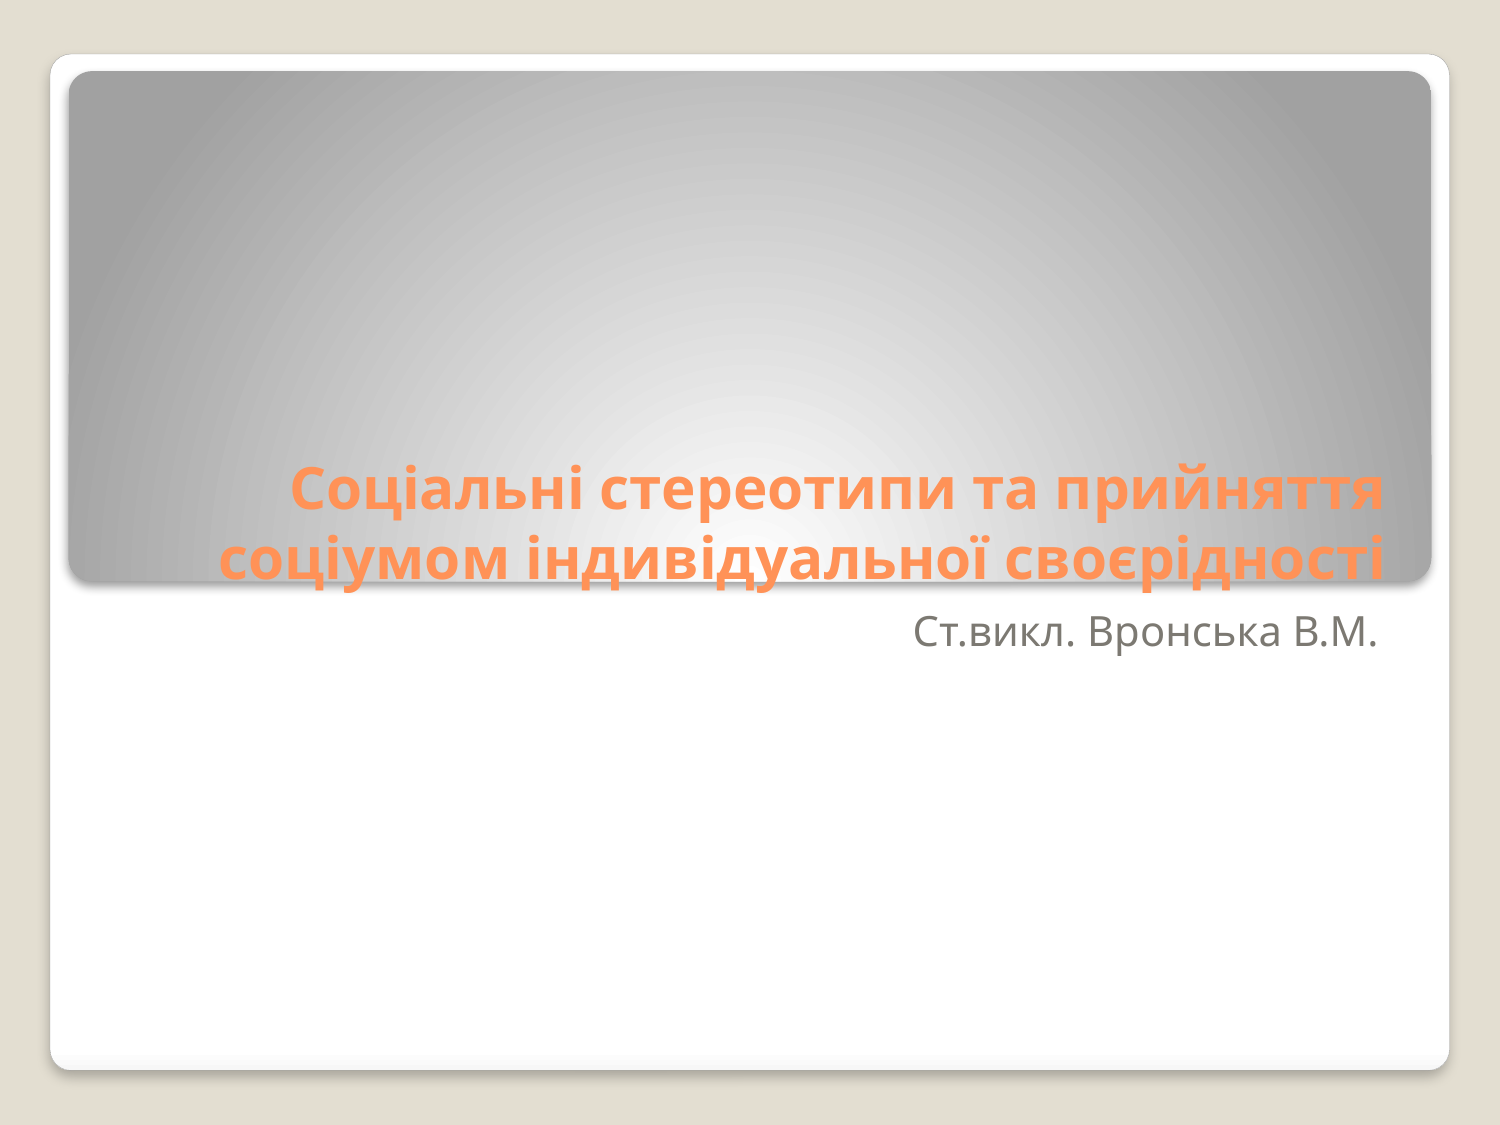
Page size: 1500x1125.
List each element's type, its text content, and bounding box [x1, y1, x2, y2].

title Соціальні стереотипи та прийняття соціумом індивідуальної своєрідності [118, 298, 1394, 599]
subtitle Ст.викл. Вронська В.М. [118, 604, 1394, 755]
